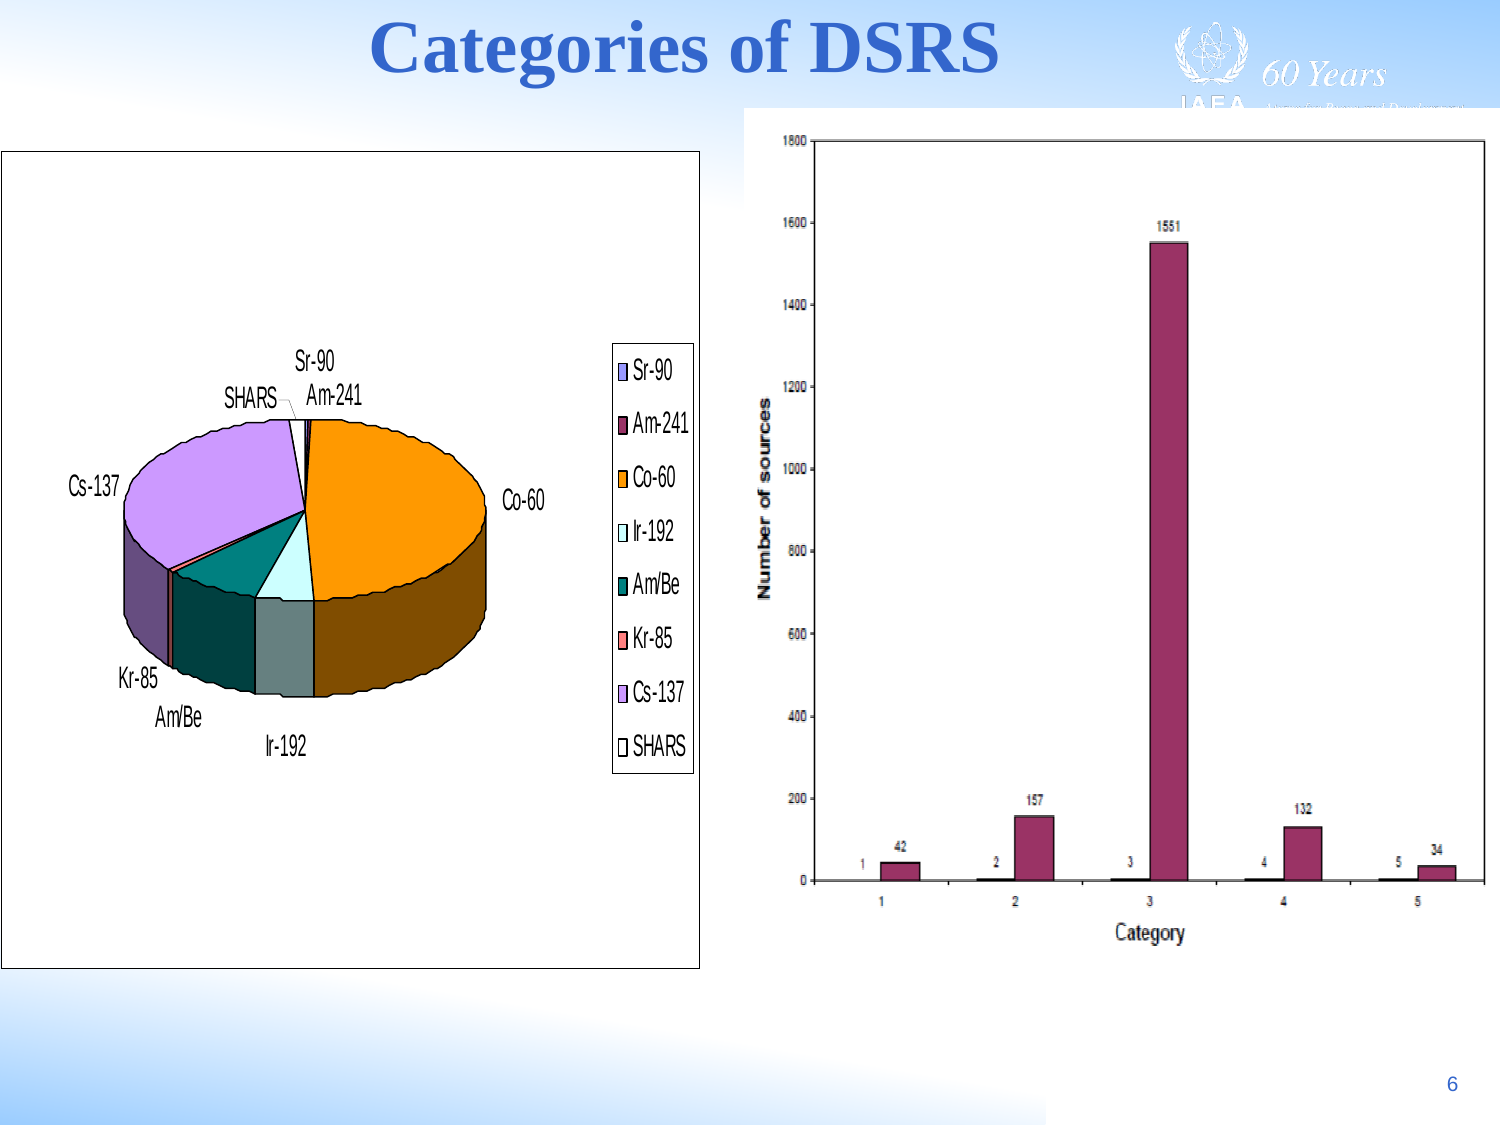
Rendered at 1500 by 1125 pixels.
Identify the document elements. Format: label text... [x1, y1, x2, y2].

picture [0, 136, 709, 983]
picture [743, 22, 1500, 954]
title Categories of DSRS [183, 0, 1188, 114]
slide_number 6 [1389, 1063, 1474, 1112]
